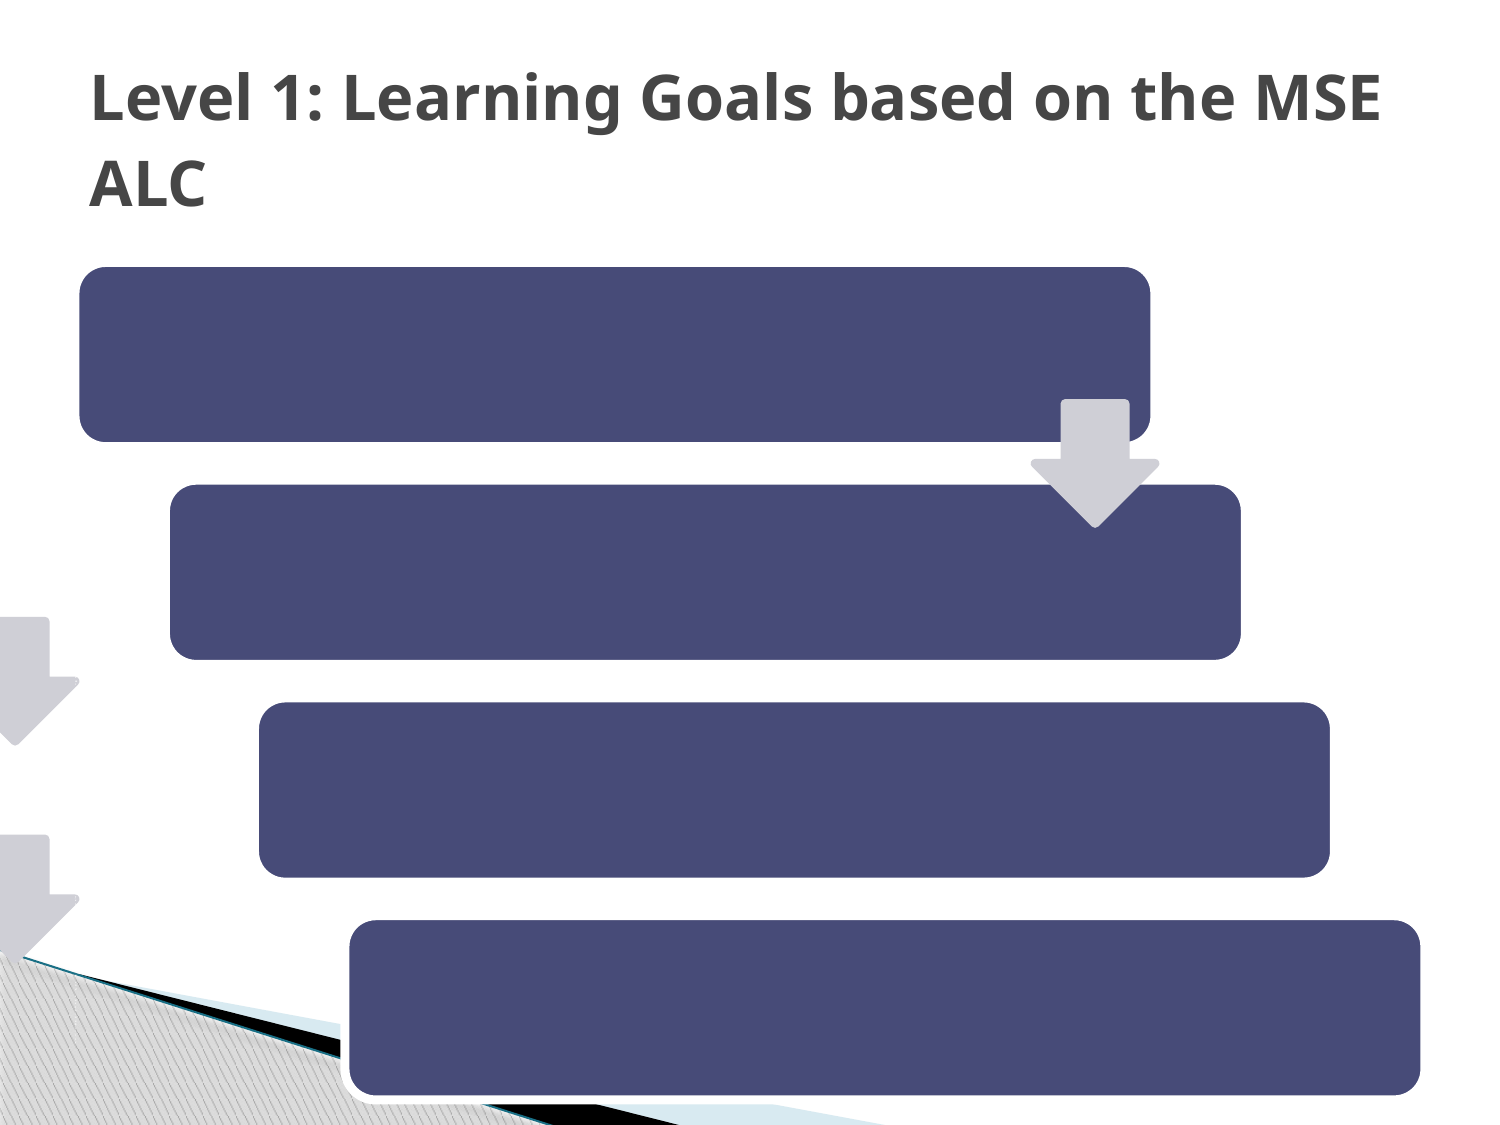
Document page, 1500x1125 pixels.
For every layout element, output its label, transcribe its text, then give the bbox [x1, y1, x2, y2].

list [74, 262, 1426, 1101]
title Level 1: Learning Goals based on the MSE ALC [75, 45, 1425, 233]
